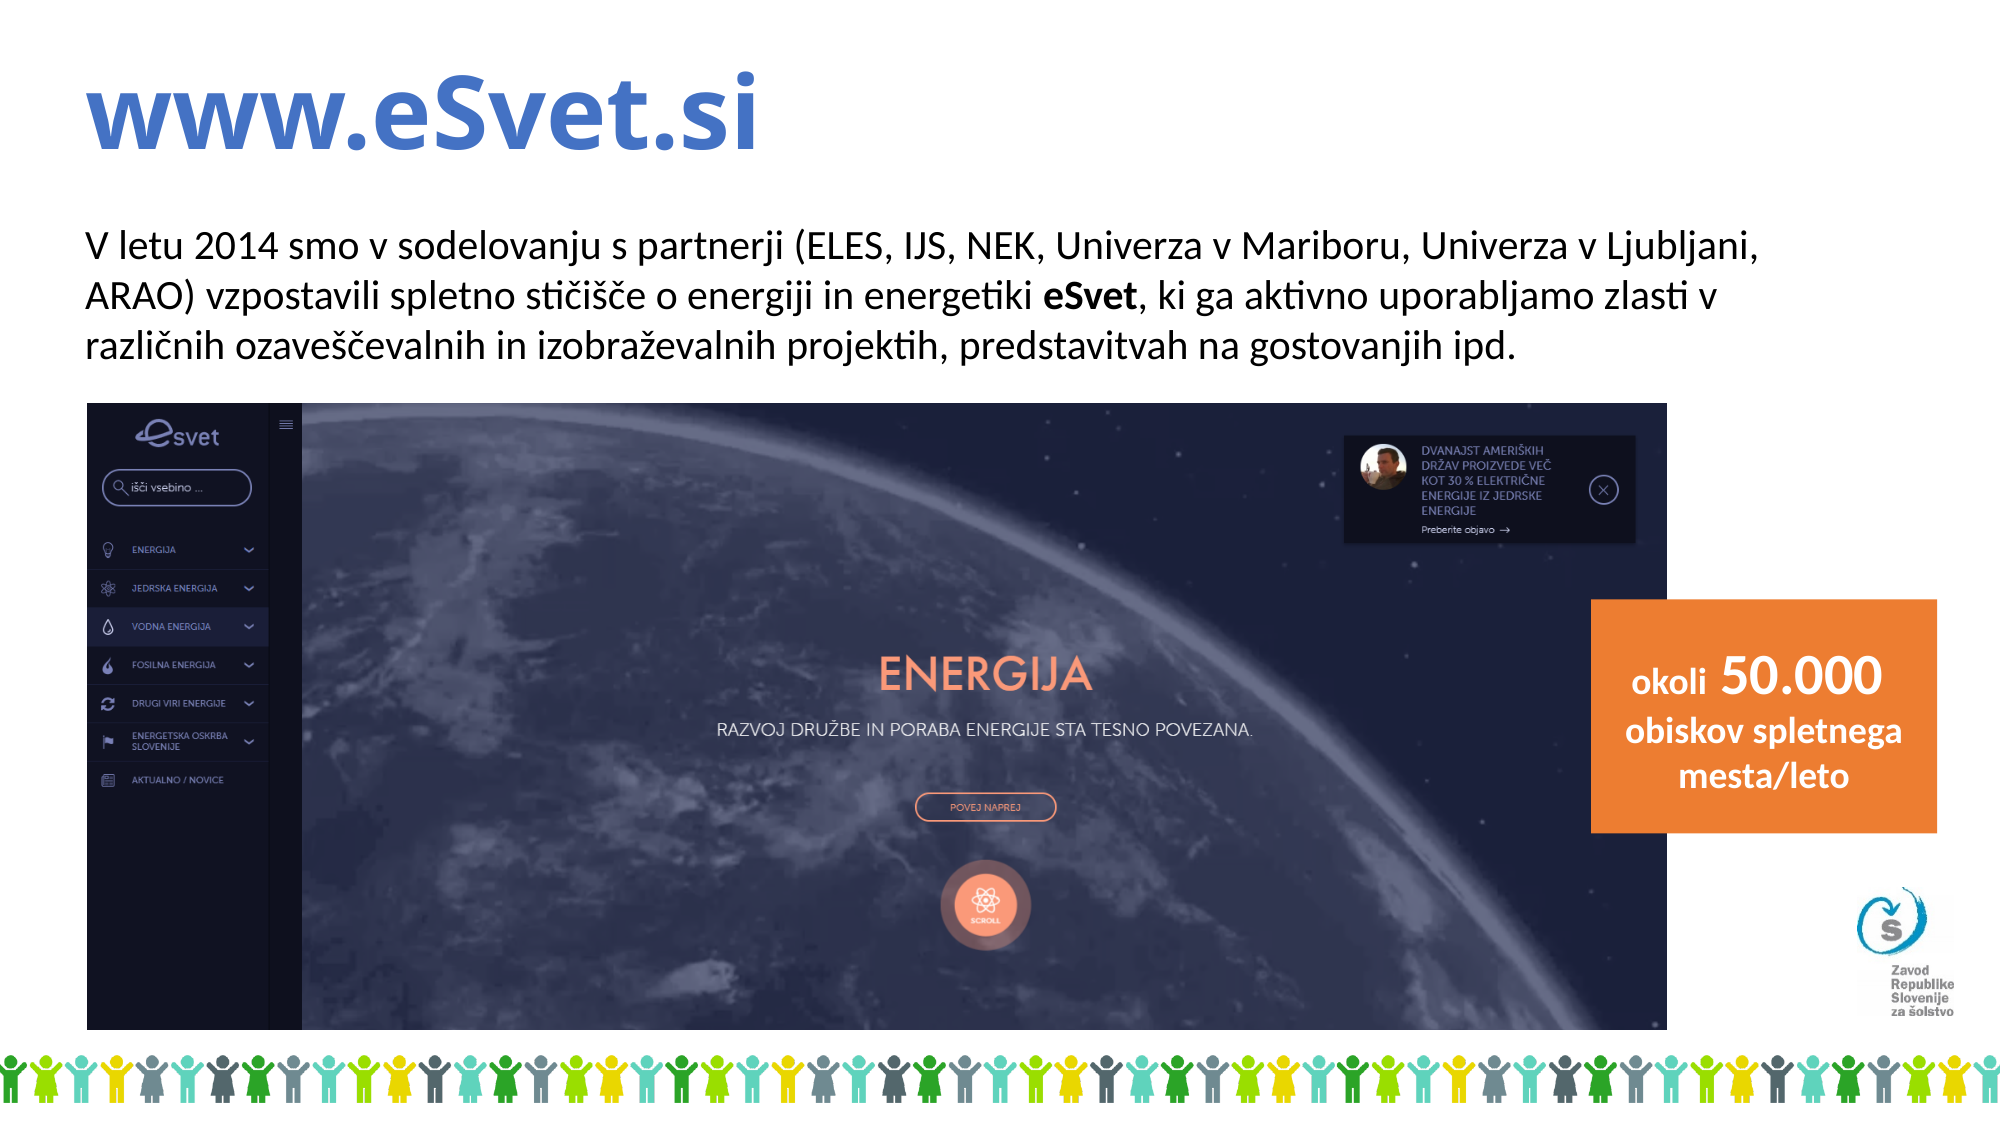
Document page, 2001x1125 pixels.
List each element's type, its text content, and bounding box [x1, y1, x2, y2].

picture [87, 403, 1667, 1030]
text_box okoli 50.000 obiskov spletnega mesta/leto [1667, 598, 1938, 834]
picture [1336, 1055, 2000, 1103]
text_box V letu 2014 smo v sodelovanju s partnerji (ELES, IJS, NEK, Univerza v Mariboru, Univerza v Ljubljani, ARAO) vzpostavili spletno stičišče o energiji in energetiki eSvet, ki ga aktivno uporabljamo zlasti v različnih ozaveščevalnih in izobraževalnih projektih, predstavitvah na gostovanjih ipd. [70, 210, 1796, 376]
picture [0, 1055, 663, 1103]
picture [1857, 887, 1954, 1016]
picture [665, 1055, 1335, 1103]
text_box www.eSvet.si [70, 40, 1796, 210]
